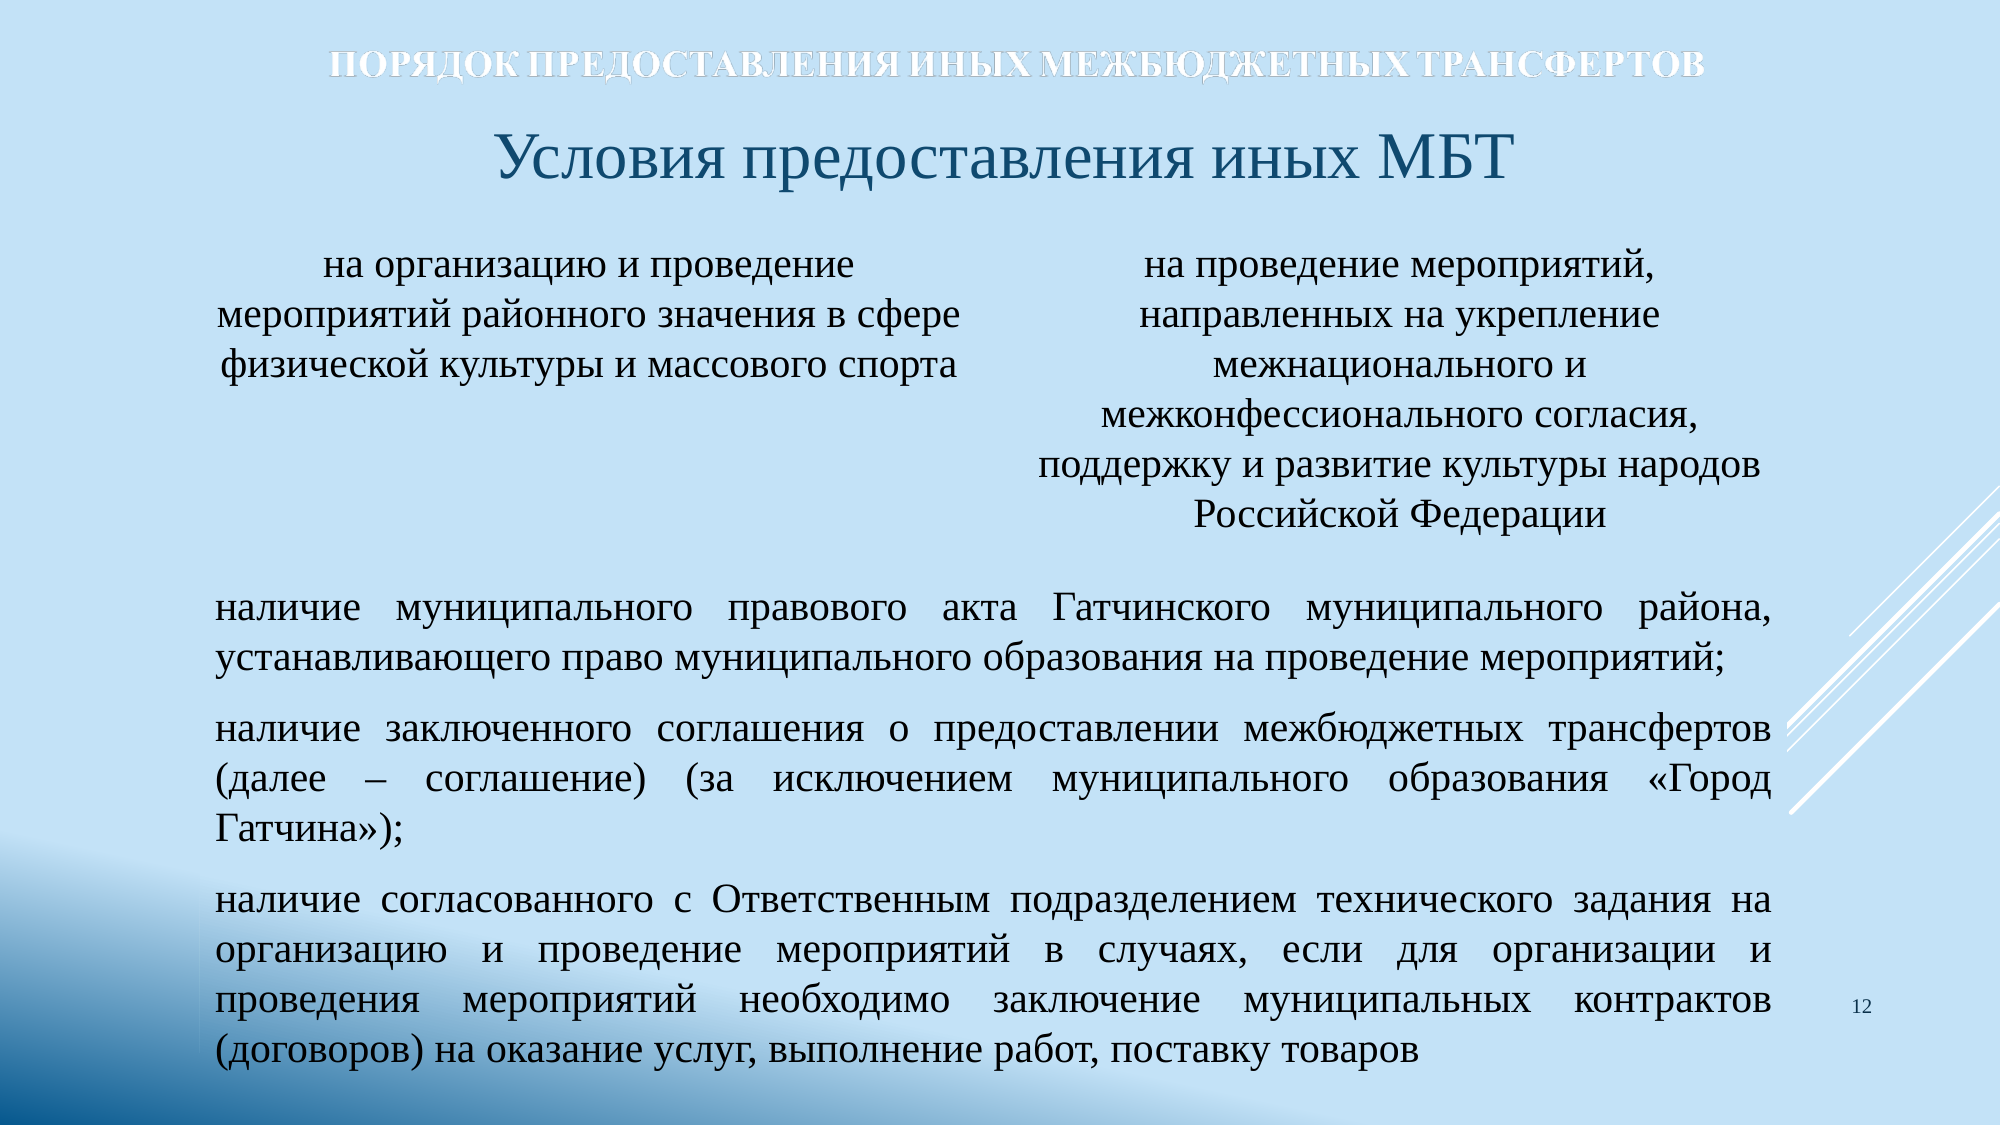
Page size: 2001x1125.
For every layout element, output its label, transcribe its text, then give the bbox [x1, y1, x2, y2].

picture [303, 26, 1728, 109]
text_box на проведение мероприятий, направленных на укрепление межнационального и межконфессионального согласия, поддержку и развитие культуры народов Российской Федерации [1015, 228, 1785, 554]
slide_number 12 [1700, 915, 1888, 1025]
text_box на организацию и проведение мероприятий районного значения в сфере физической культуры и массового спорта [199, 228, 978, 554]
list Условия предоставления иных МБТ [112, 104, 1897, 238]
text_box наличие муниципального правового акта Гатчинского муниципального района, устанавливающего право муниципального образования на проведение мероприятий; наличие заключенного соглашения о предоставлении межбюджетных трансфертов (далее – соглашение) (за исключением муниципального образования «Город Гатчина»); наличие согласованного с Ответственным подразделением технического задания на организацию и проведение мероприятий в случаях, если для организации и проведения мероприятий необходимо заключение муниципальных контрактов (договоров) на оказание услуг, выполнение работ, поставку товаров [199, 571, 1788, 1053]
